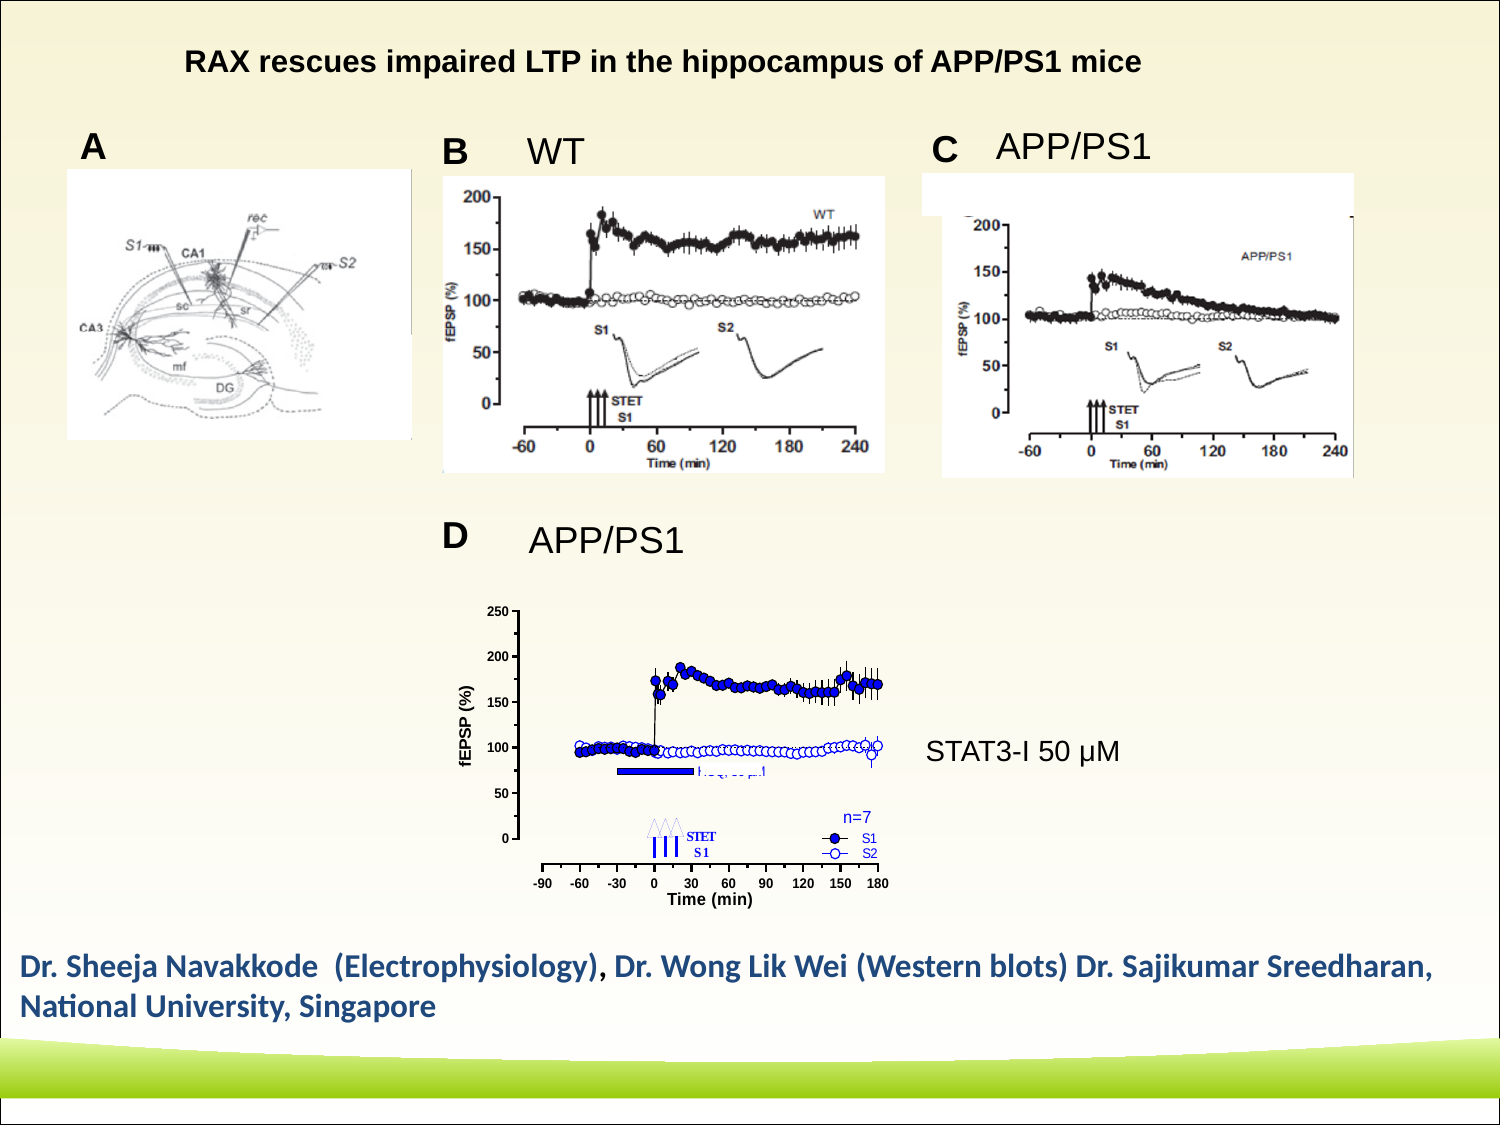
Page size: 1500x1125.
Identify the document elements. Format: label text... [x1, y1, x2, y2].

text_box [64, 114, 1354, 928]
text_box Dr. Sheeja Navakkode (Electrophysiology), Dr. Wong Lik Wei (Western blots) Dr. Sajikumar Sreedharan, National University, Singapore [4, 936, 1495, 1071]
text_box RAX rescues impaired LTP in the hippocampus of APP/PS1 mice [24, 34, 1303, 87]
